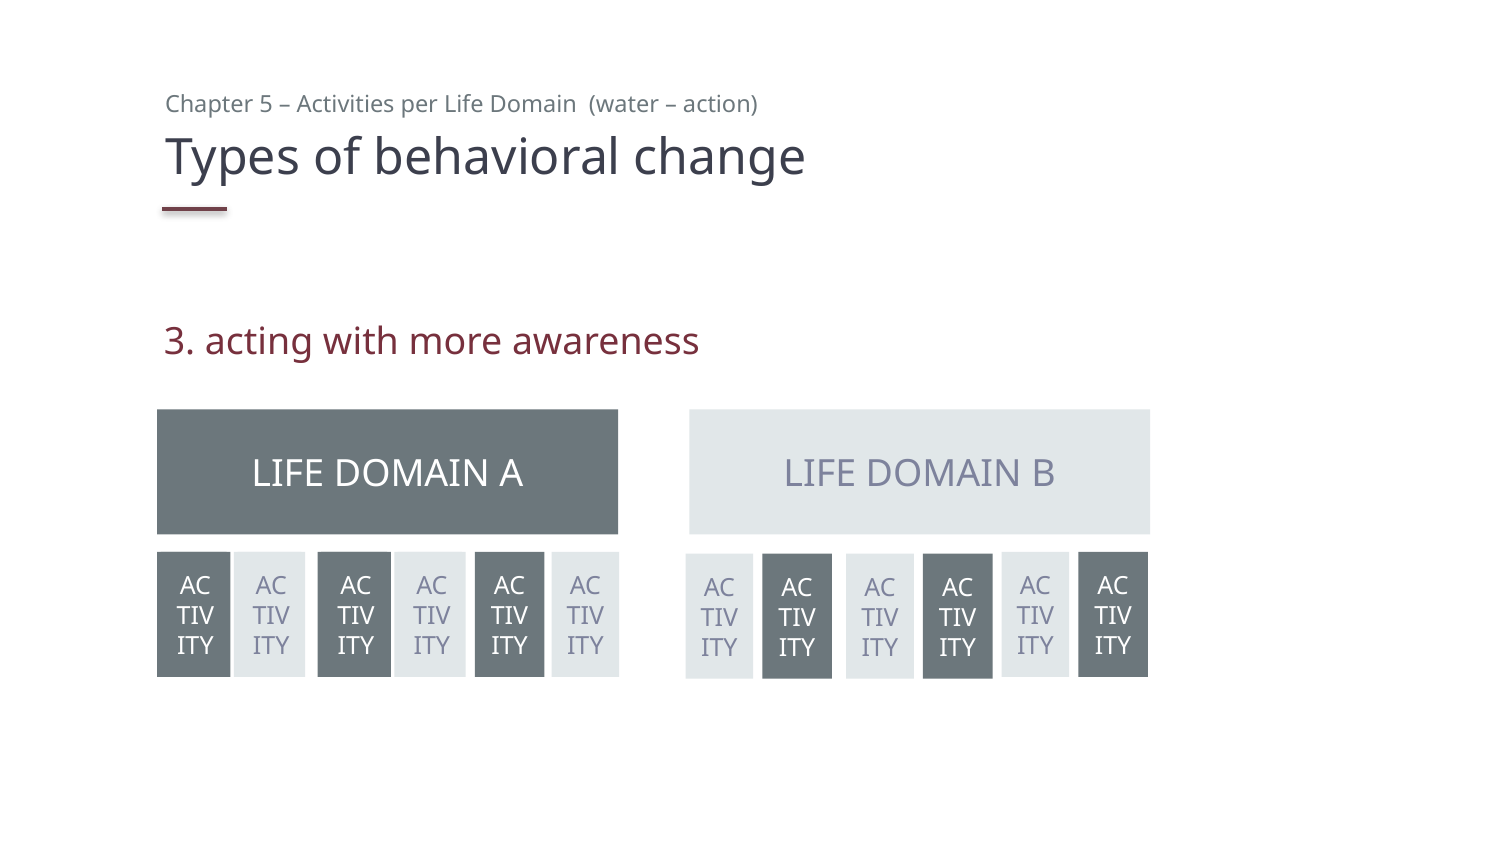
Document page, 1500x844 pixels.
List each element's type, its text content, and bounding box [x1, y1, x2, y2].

text_box ACTIVITY [549, 550, 621, 679]
text_box ACTIVITY [392, 550, 396, 679]
text_box ACTIVITY [844, 551, 916, 681]
text_box 3. acting with more awareness [149, 309, 1230, 370]
text_box LIFE DOMAIN B [687, 407, 1152, 536]
text_box ACTIVITY [999, 550, 1071, 679]
text_box ACTIVITY [473, 550, 546, 679]
text_box ACTIVITY [316, 550, 320, 679]
title Types of behavioral change [150, 84, 1400, 225]
text_box ACTIVITY [159, 550, 232, 679]
text_box ACTIVITY [921, 551, 995, 681]
text_box ACTIVITY [760, 551, 834, 681]
text_box ACTIVITY [235, 550, 307, 679]
text_box ACTIVITY [155, 550, 159, 679]
text_box ACTIVITY [319, 550, 393, 679]
text_box ACTIVITY [1076, 550, 1150, 679]
text_box LIFE DOMAIN A [155, 407, 620, 536]
text_box ACTIVITY [396, 550, 468, 679]
text_box ACTIVITY [683, 551, 755, 681]
